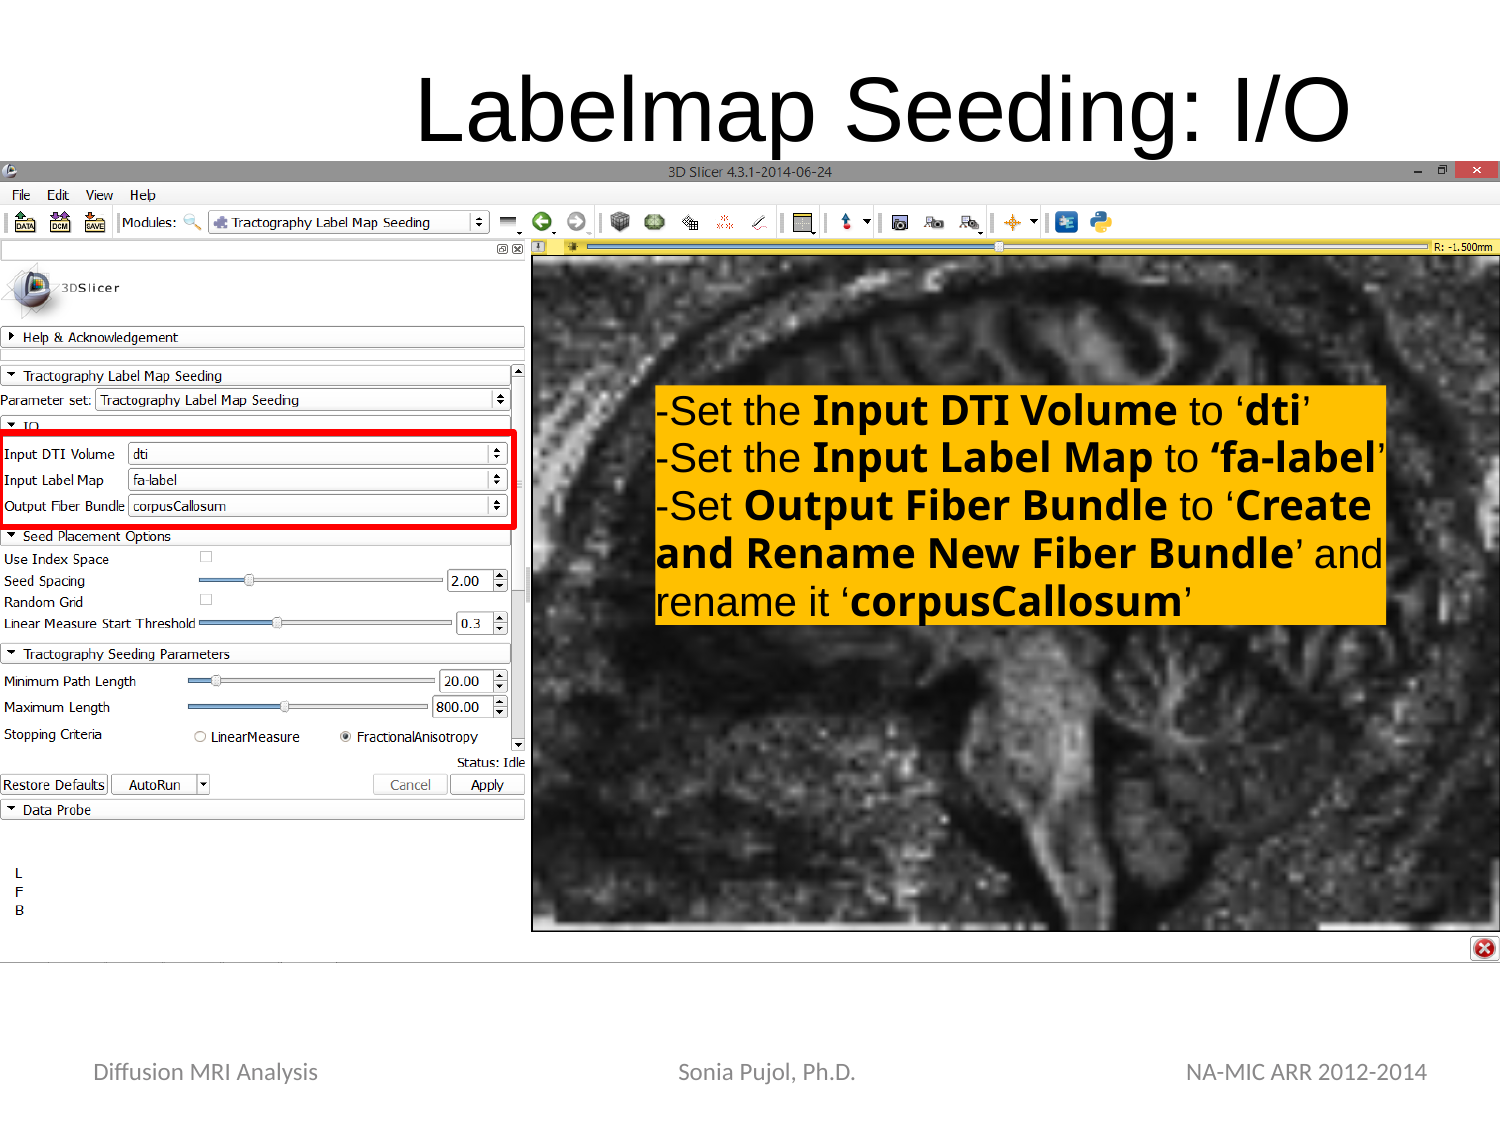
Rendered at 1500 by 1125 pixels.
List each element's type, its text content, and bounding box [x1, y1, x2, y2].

picture [0, 161, 1500, 964]
text_box Sonia Pujol, Ph.D. [678, 1056, 857, 1114]
text_box NA-MIC ARR 2012-2014 [1186, 1056, 1429, 1114]
text_box Labelmap Seeding: I/O [414, 54, 1354, 160]
text_box Diffusion MRI Analysis [93, 1056, 319, 1114]
